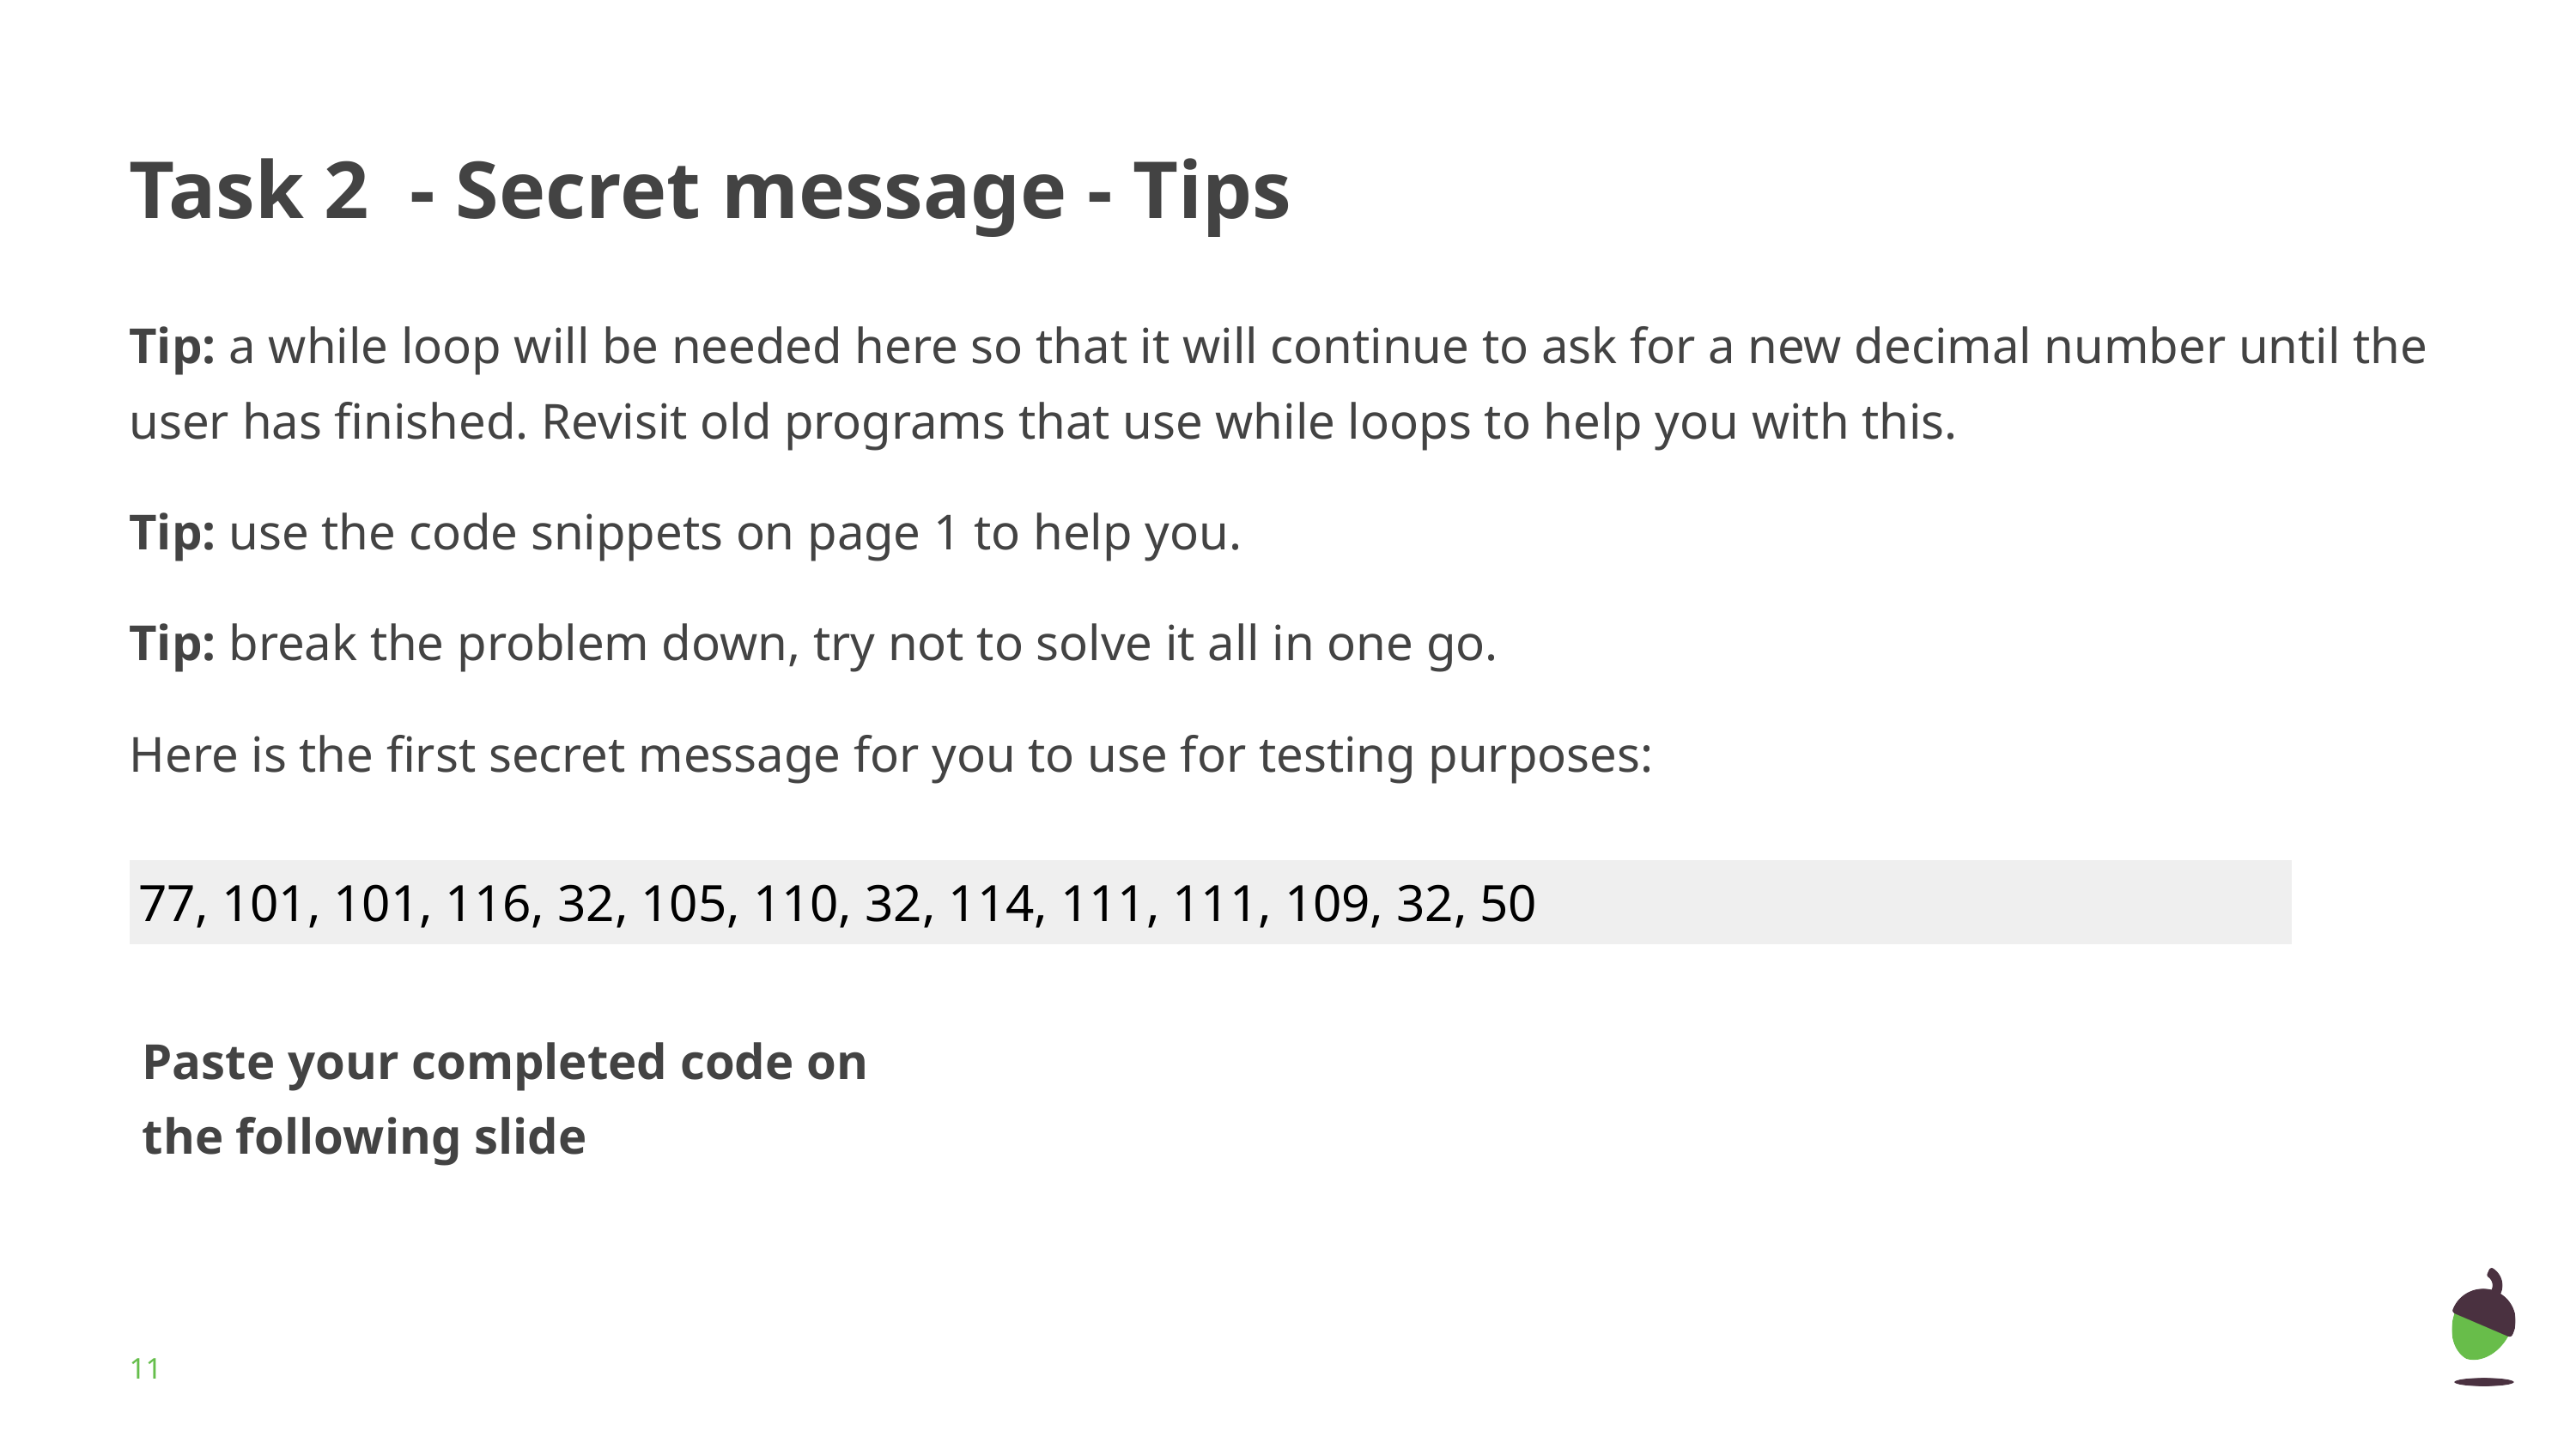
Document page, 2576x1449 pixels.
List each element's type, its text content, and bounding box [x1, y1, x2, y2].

text_box Paste your completed code on the following slide [129, 1000, 947, 1350]
title Task 2 - Secret message - Tips [129, 124, 1830, 297]
slide_number ‹#› [129, 1350, 332, 1401]
picture [2451, 1268, 2516, 1386]
table_header 77, 101, 101, 116, 32, 105, 110, 32, 114, 111, 111, 109, 32, 50 [130, 860, 2292, 944]
list Tip: a while loop will be needed here so that it will continue to ask for a new decimal number until the user has finished. Revisit old programs that use while loops to help you with this. Tip: use the code snippets on page 1 to help you. Tip: break the problem down, try not to solve it all in one go. Here is the first secret message for you to use for testing purposes: [129, 297, 2512, 1137]
